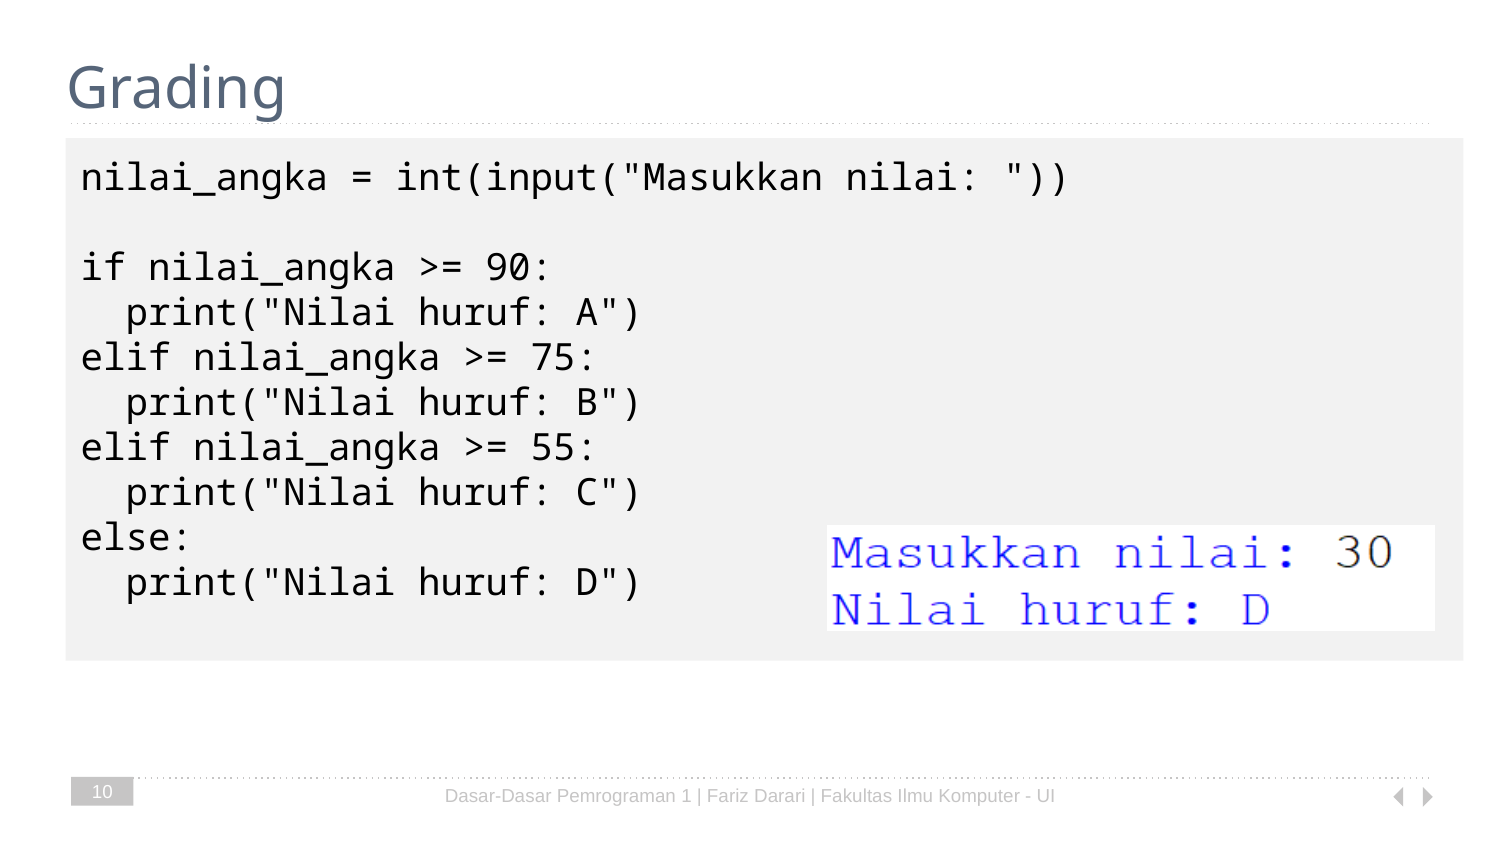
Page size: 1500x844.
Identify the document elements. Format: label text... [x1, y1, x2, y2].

text_box nilai_angka = int(input("Masukkan nilai: ")) if nilai_angka >= 90: print("Nilai huruf: A") elif nilai_angka >= 75: print("Nilai huruf: B") elif nilai_angka >= 55: print("Nilai huruf: C") else: print("Nilai huruf: D") [65, 138, 1464, 661]
picture [827, 525, 1435, 631]
title Grading [51, 35, 1449, 112]
slide_number 10 [71, 776, 134, 806]
